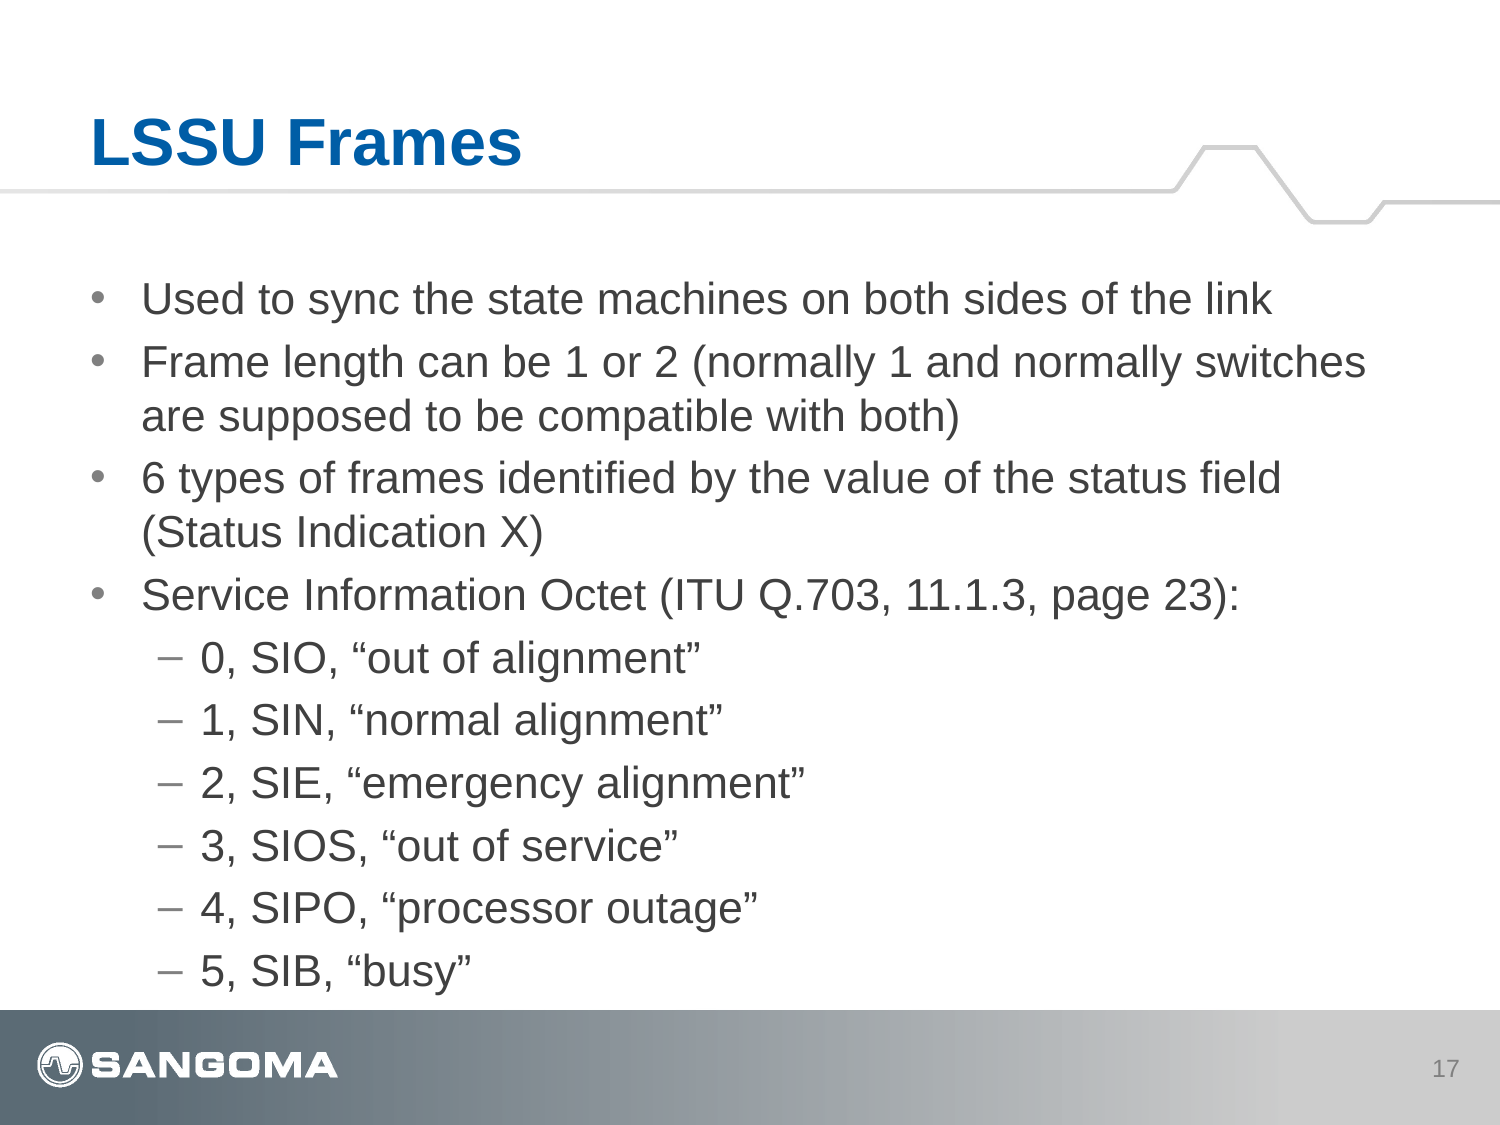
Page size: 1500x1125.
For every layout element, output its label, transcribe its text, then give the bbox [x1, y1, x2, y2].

list Used to sync the state machines on both sides of the link Frame length can be 1 or 2 (normally 1 and normally switches are supposed to be compatible with both) 6 types of frames identified by the value of the status field (Status Indication X) Service Information Octet (ITU Q.703, 11.1.3, page 23): 0, SIO, “out of alignment” 1, SIN, “normal alignment” 2, SIE, “emergency alignment” 3, SIOS, “out of service” 4, SIPO, “processor outage” 5, SIB, “busy” [75, 262, 1425, 1005]
title LSSU Frames [75, 45, 1425, 233]
picture [0, 0, 1500, 1125]
slide_number 17 [1387, 1037, 1475, 1098]
